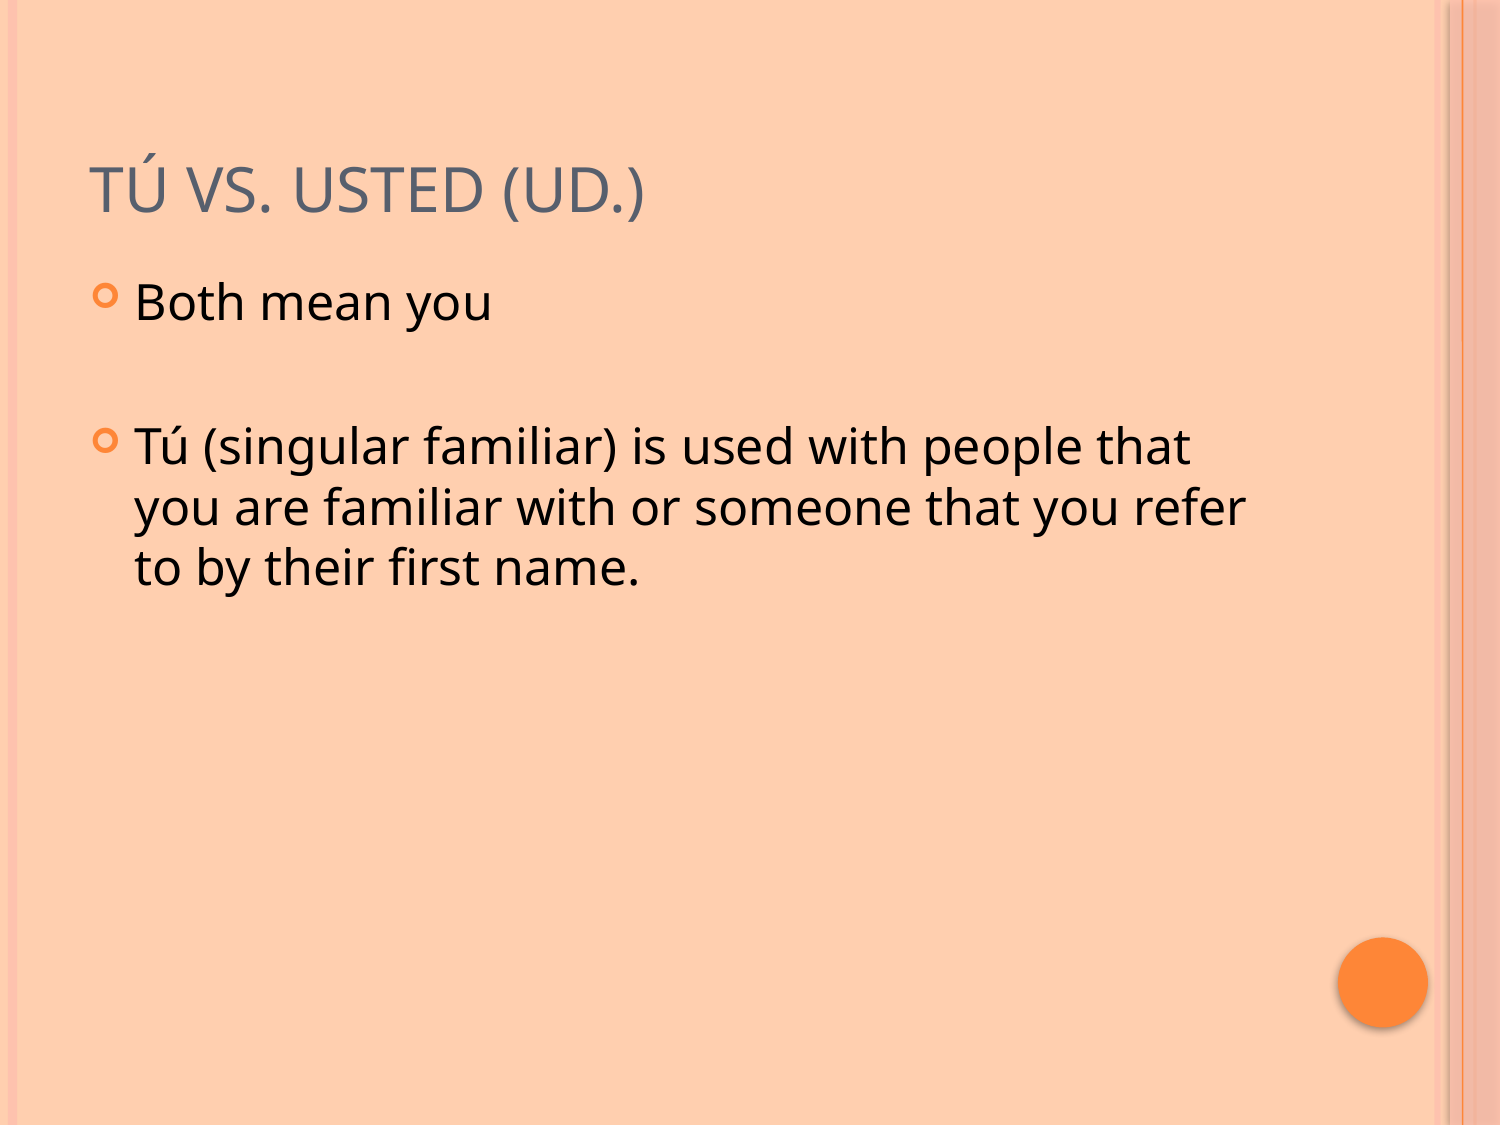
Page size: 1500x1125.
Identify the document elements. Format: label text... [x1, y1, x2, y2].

title Tú vs. Usted (Ud.) [75, 45, 1300, 233]
list Both mean you Tú (singular familiar) is used with people that you are familiar with or someone that you refer to by their first name. [75, 262, 1300, 1062]
